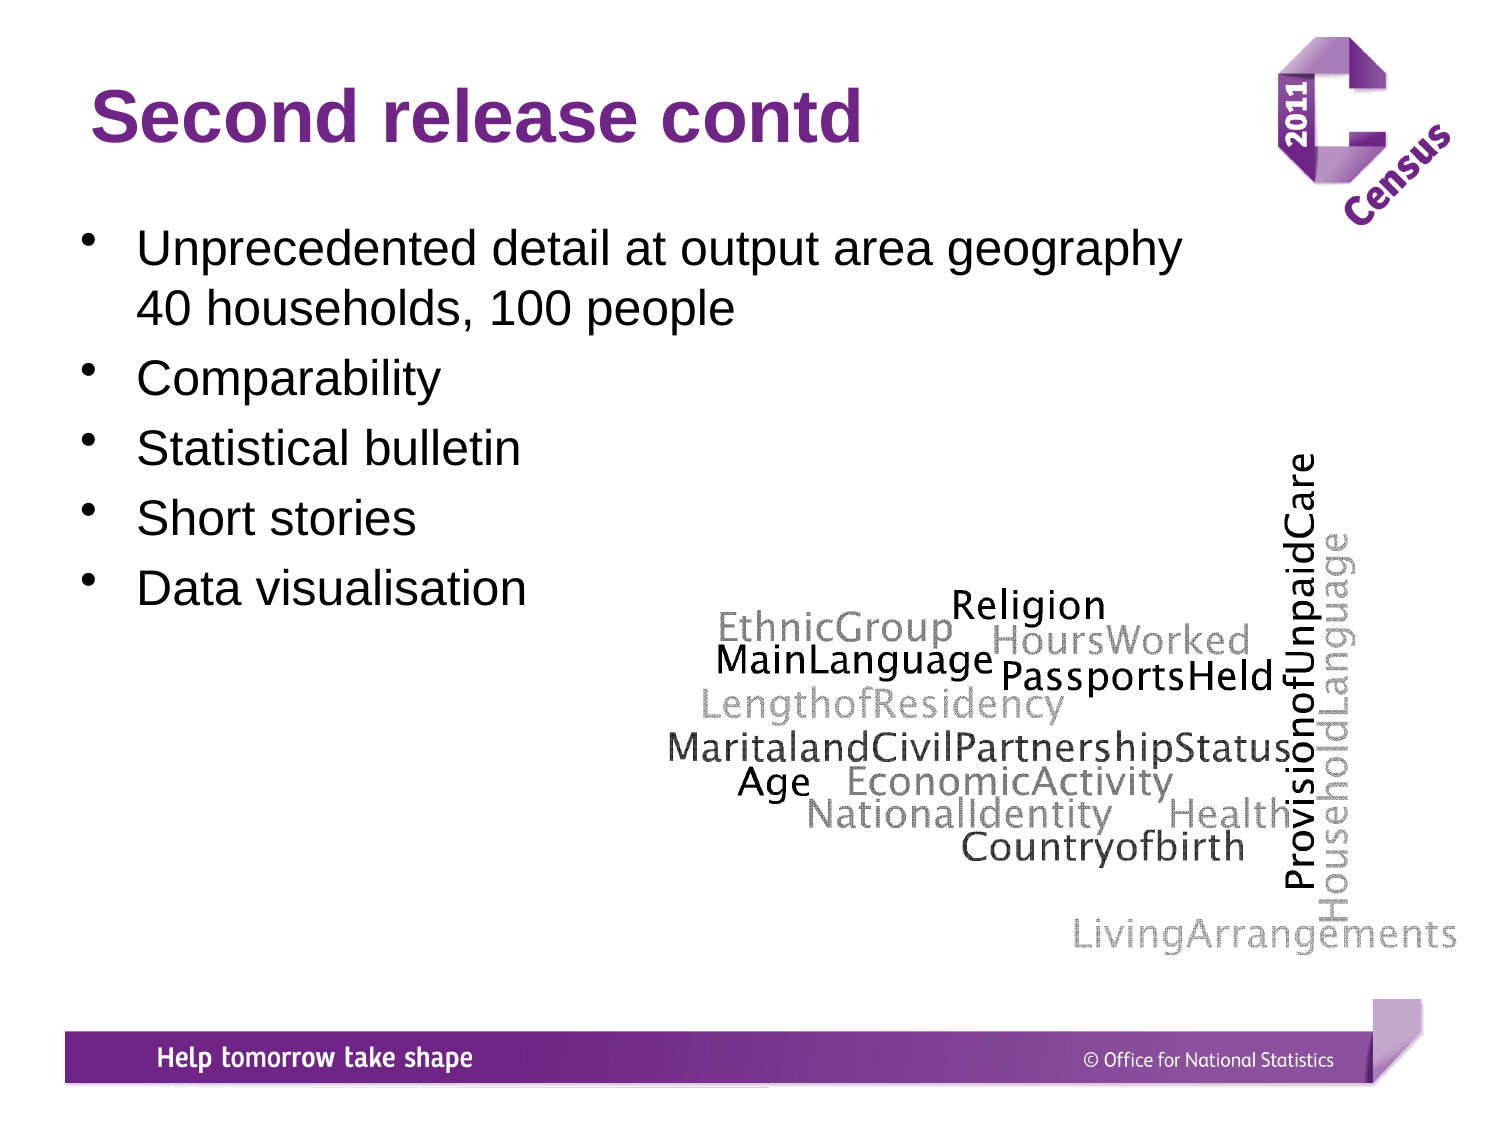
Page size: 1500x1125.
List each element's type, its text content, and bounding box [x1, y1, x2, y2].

picture [1416, 37, 1450, 225]
list Unprecedented detail at output area geography 40 households, 100 people Comparability Statistical bulletin Short stories Data visualisation [64, 207, 1416, 951]
picture [65, 999, 1424, 1088]
title Second release contd [74, 18, 1426, 207]
picture [637, 420, 1500, 988]
